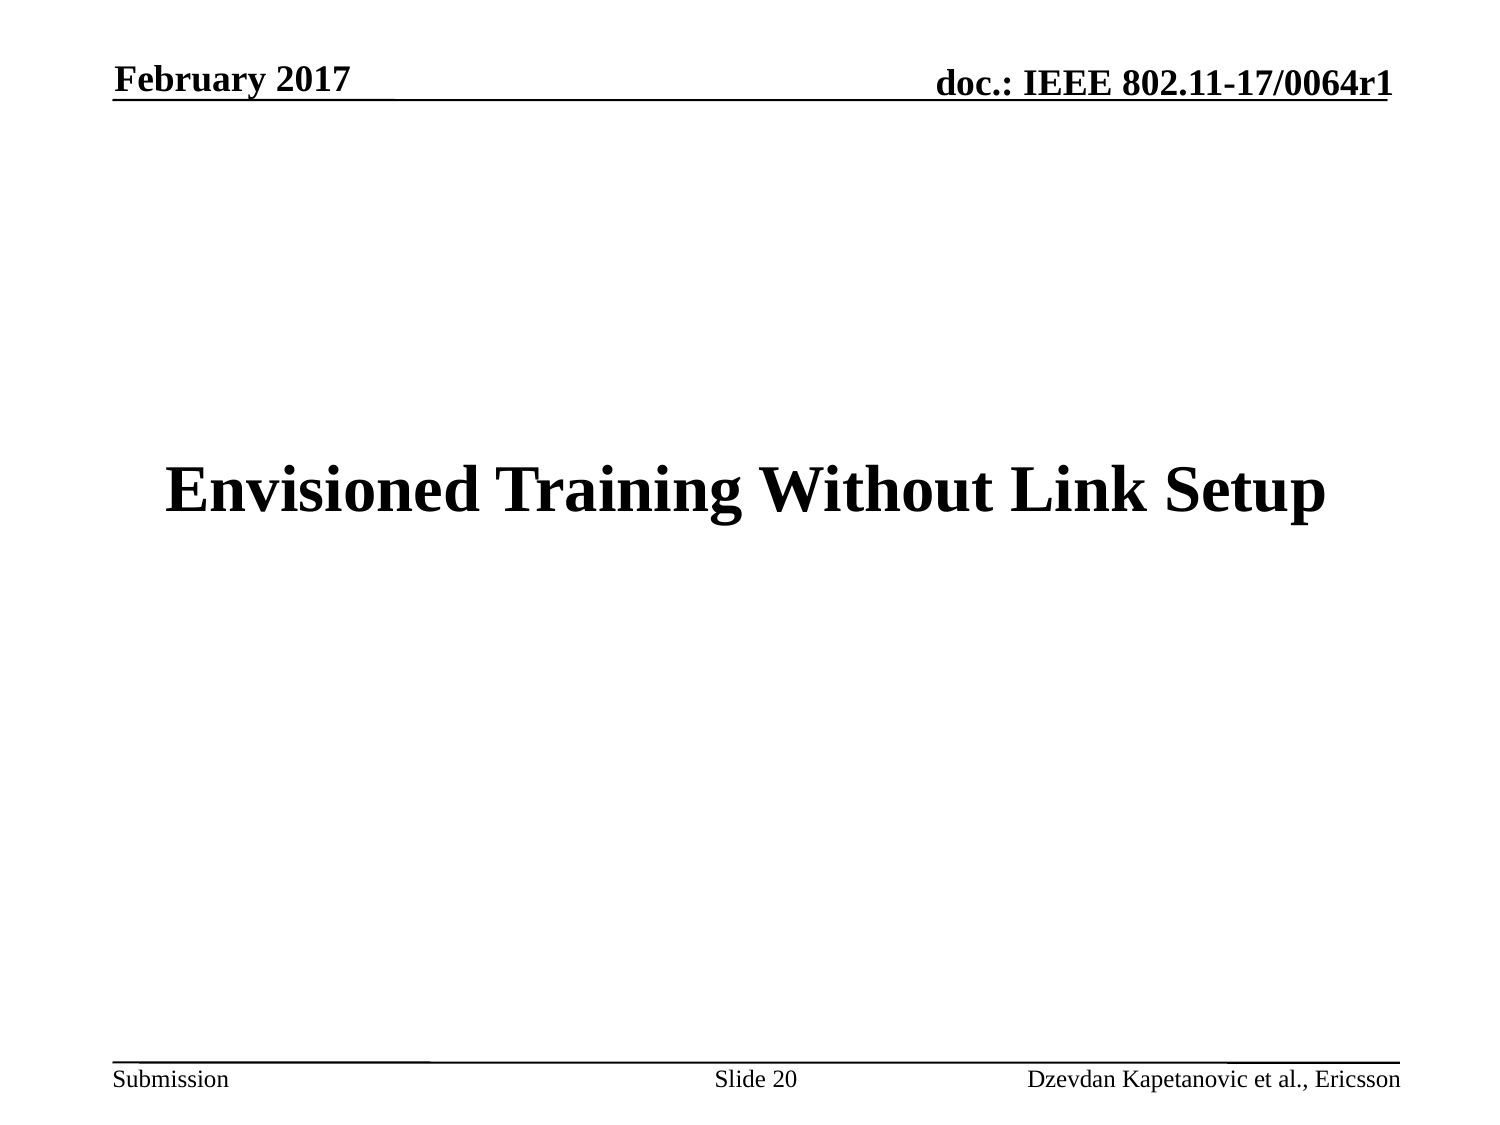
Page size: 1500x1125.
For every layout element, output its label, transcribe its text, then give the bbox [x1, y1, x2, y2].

title Envisioned Training Without Link Setup [109, 396, 1385, 573]
footer Dzevdan Kapetanovic et al., Ericsson [878, 1061, 1402, 1093]
slide_number Slide 20 [712, 1061, 800, 1123]
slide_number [114, 54, 423, 100]
